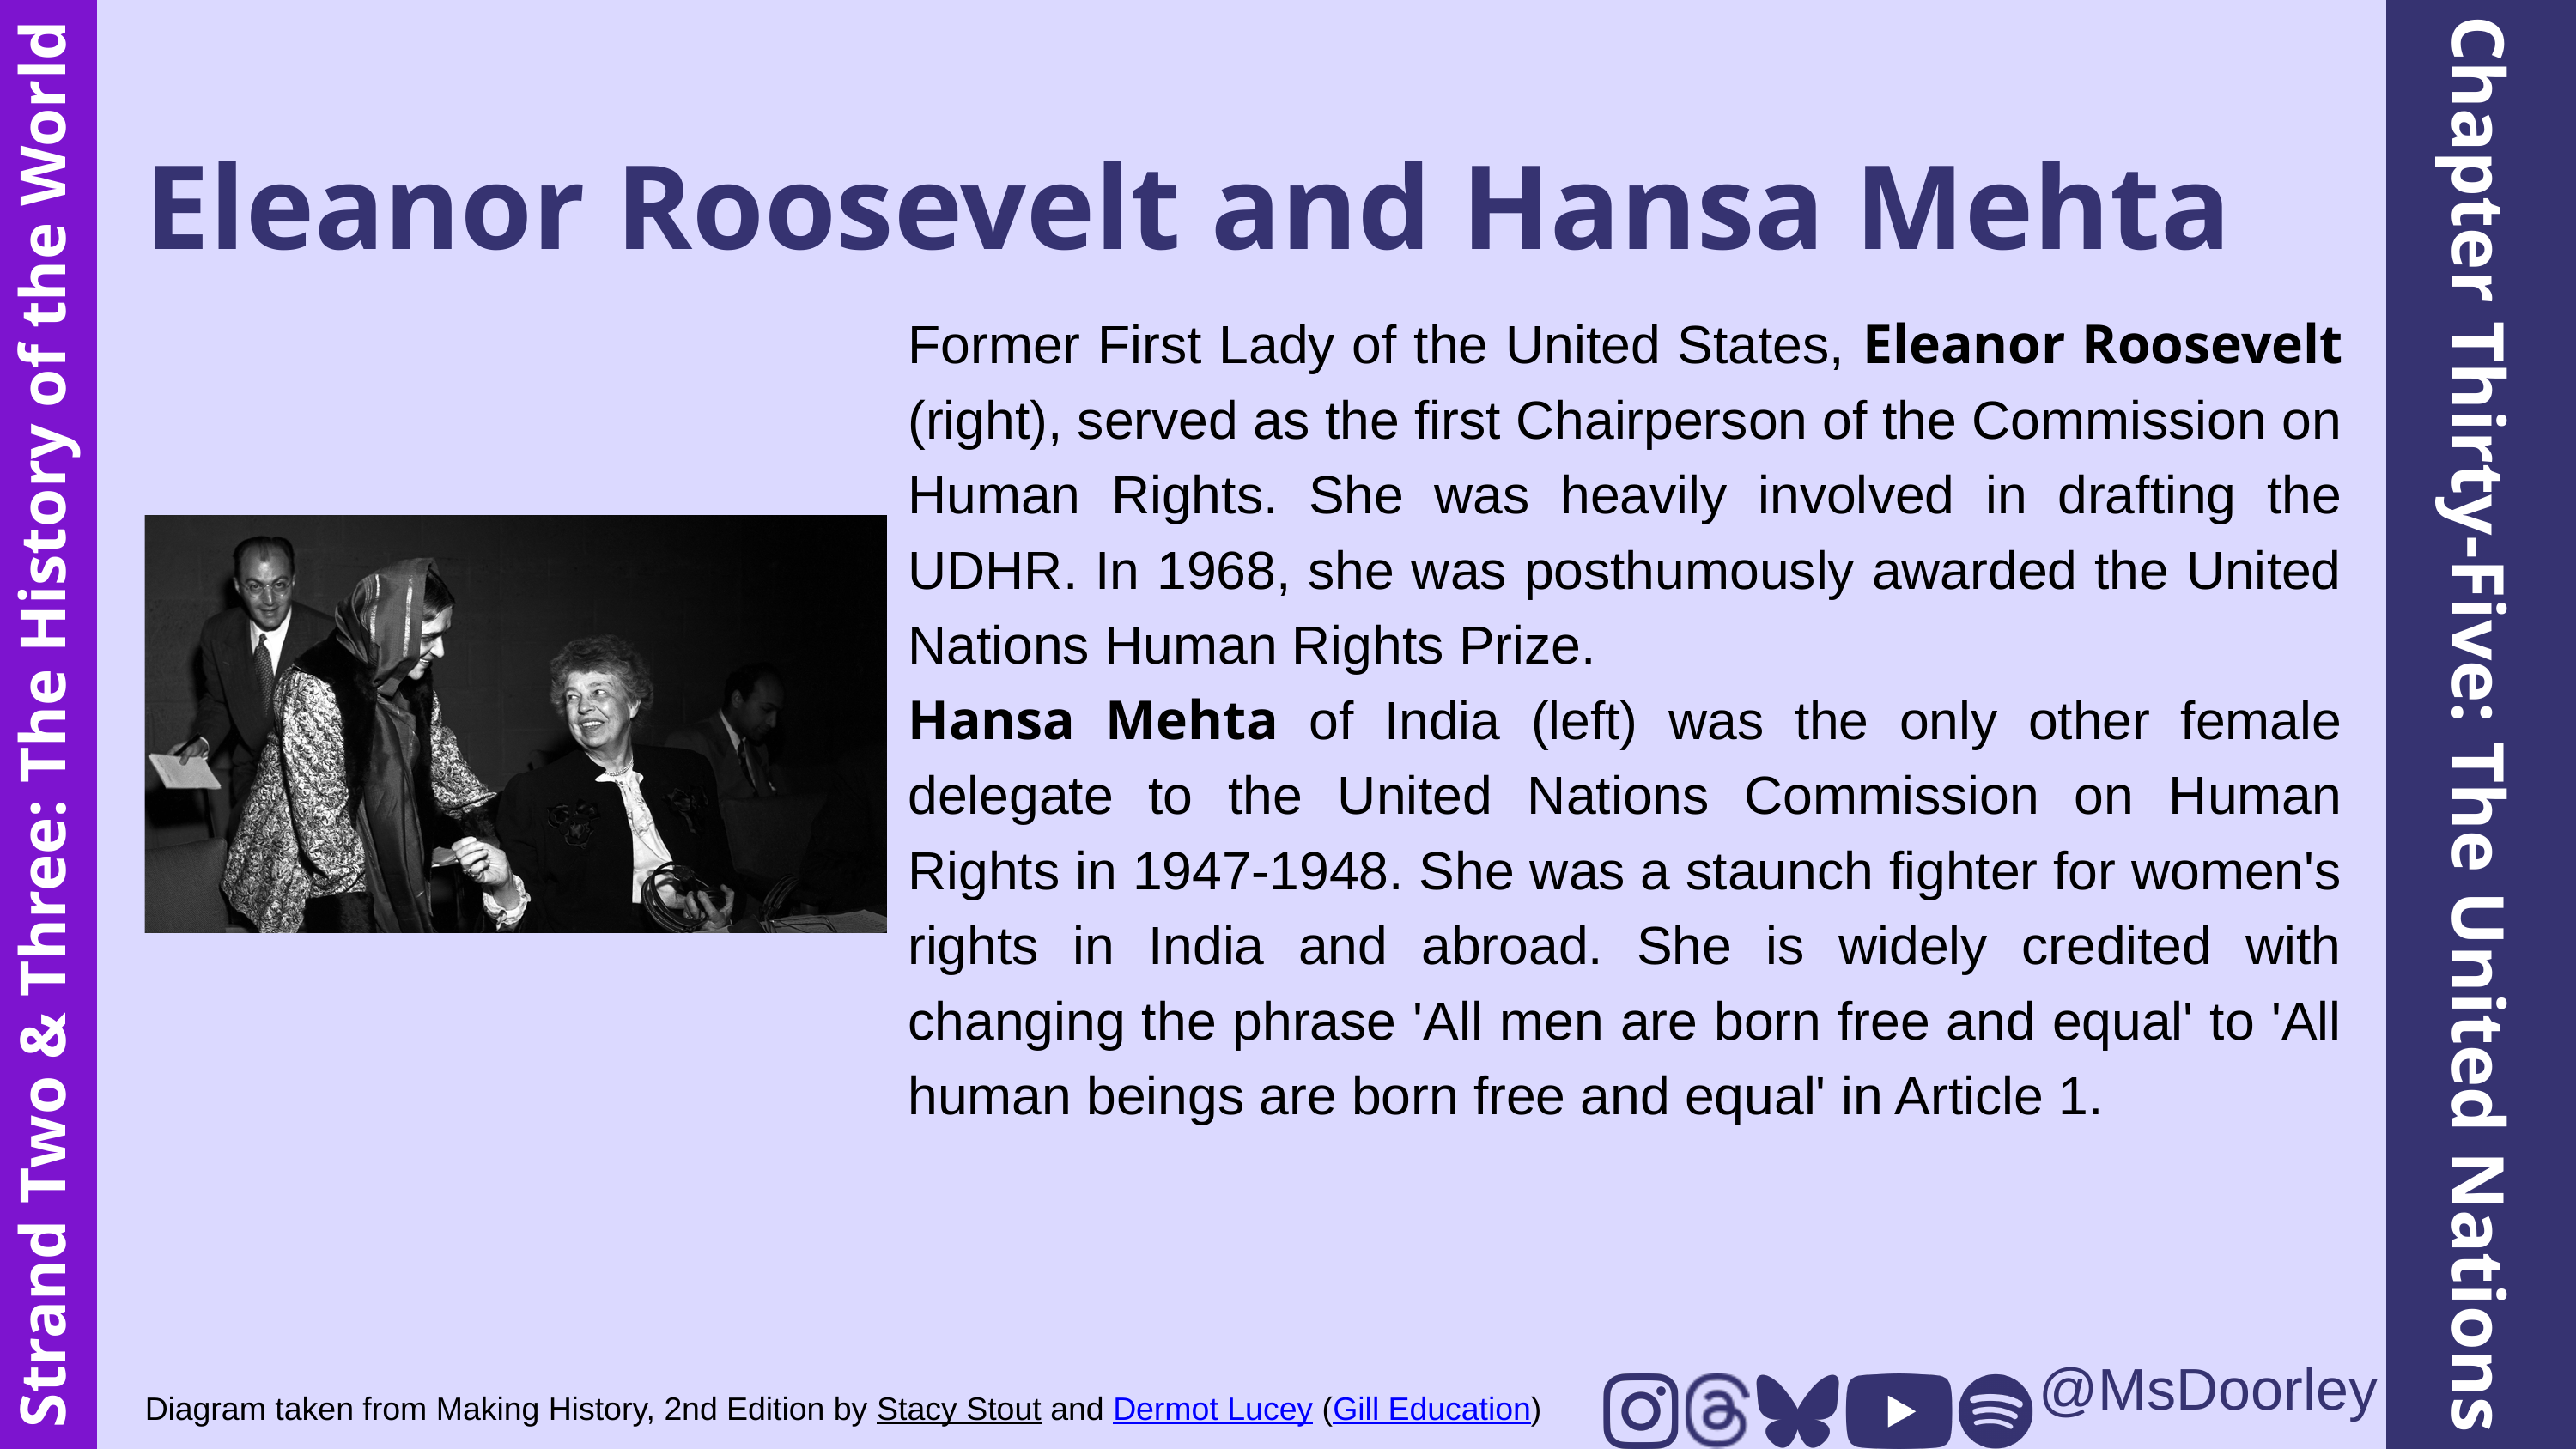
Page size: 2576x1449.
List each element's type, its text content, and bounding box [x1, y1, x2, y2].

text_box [0, 0, 97, 1449]
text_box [2385, 0, 2576, 1449]
text_box [144, 515, 887, 933]
text_box Eleanor Roosevelt and Hansa Mehta [144, 110, 2344, 273]
text_box Former First Lady of the United States, Eleanor Roosevelt (right), served as the first Chairperson of the Commission on Human Rights. She was heavily involved in drafting the UDHR. In 1968, she was posthumously awarded the United Nations Human Rights Prize. Hansa Mehta of India (left) was the only other female delegate to the United Nations Commission on Human Rights in 1947-1948. She was a staunch fighter for women's rights in India and abroad. She is widely credited with changing the phrase 'All men are born free and equal' to 'All human beings are born free and equal' in Article 1. [908, 299, 2344, 1126]
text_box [1603, 1373, 2386, 1449]
text_box Diagram taken from Making History, 2nd Edition by Stacy Stout and Dermot Lucey (Gill Education) [144, 1381, 1599, 1428]
